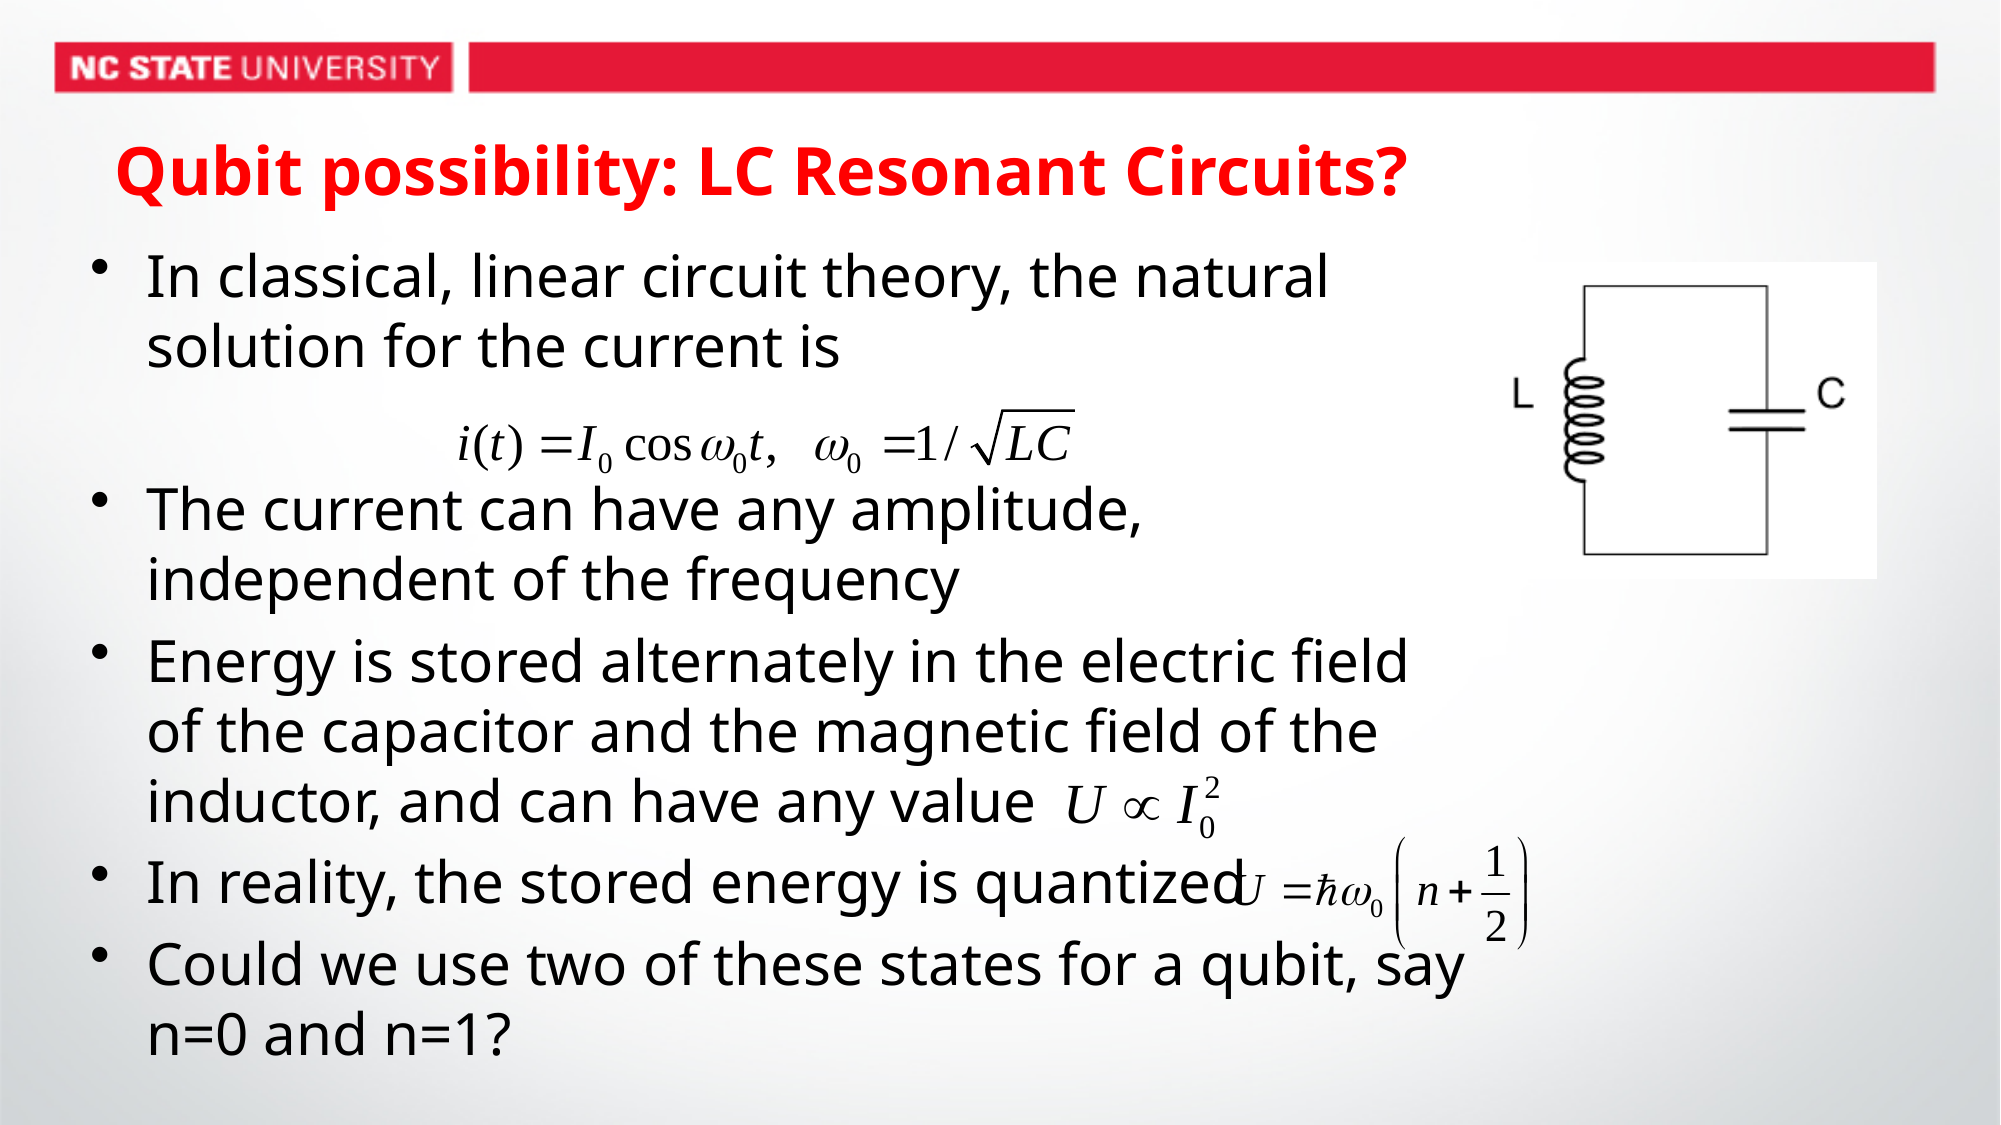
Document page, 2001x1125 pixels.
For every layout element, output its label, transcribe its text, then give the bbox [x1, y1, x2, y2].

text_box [449, 399, 1088, 487]
list In classical, linear circuit theory, the natural solution for the current is The current can have any amplitude, independent of the frequency Energy is stored alternately in the electric field of the capacitor and the magnetic field of the inductor, and can have any value In reality, the stored energy is quantized Could we use two of these states for a qubit, say n=0 and n=1? [74, 230, 1484, 894]
picture [0, 0, 2000, 1125]
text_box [1059, 762, 1231, 853]
title Qubit possibility: LC Resonant Circuits? [99, 74, 1901, 263]
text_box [1227, 828, 1542, 959]
